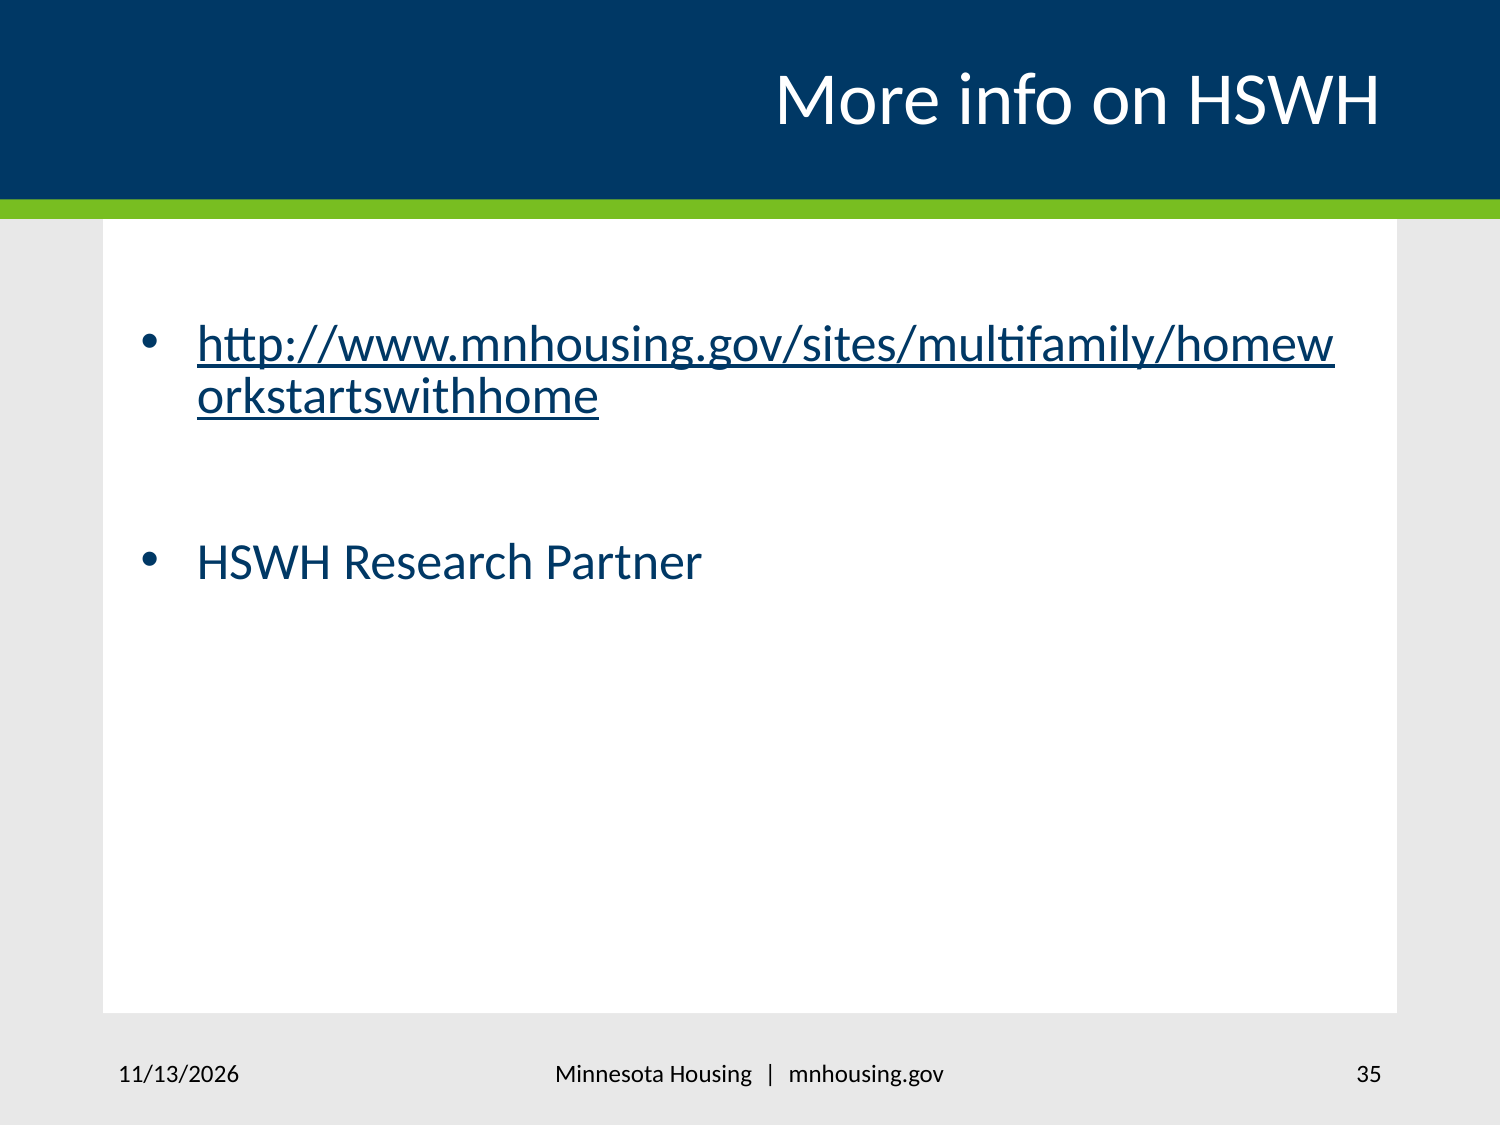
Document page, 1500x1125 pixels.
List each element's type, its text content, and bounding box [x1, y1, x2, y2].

title More info on HSWH [103, 24, 1397, 175]
list http://www.mnhousing.gov/sites/multifamily/homeworkstartswithhome HSWH Research Partner [103, 219, 1397, 1014]
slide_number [103, 1042, 271, 1103]
footer Minnesota Housing | mnhousing.gov [406, 1042, 1094, 1103]
slide_number 35 [1216, 1042, 1397, 1103]
